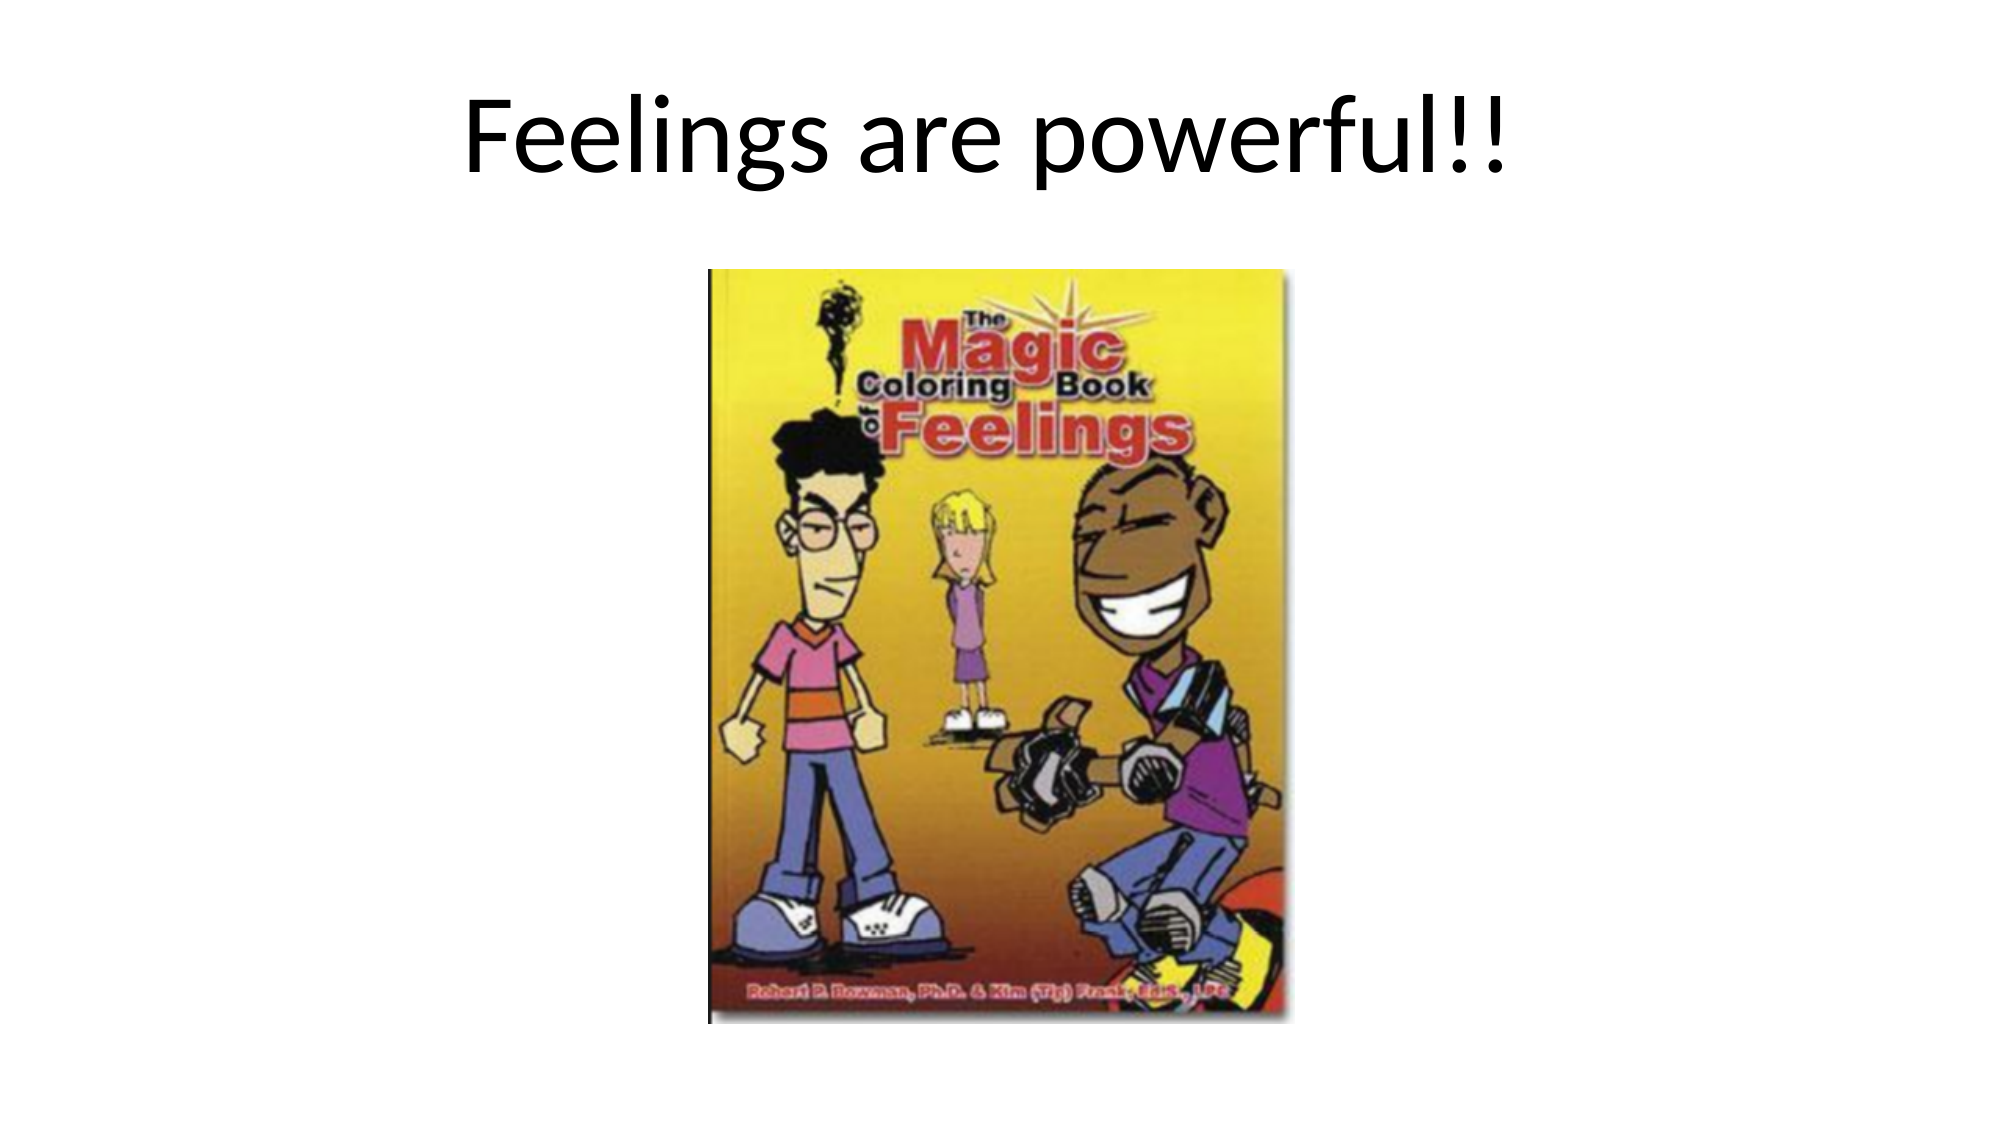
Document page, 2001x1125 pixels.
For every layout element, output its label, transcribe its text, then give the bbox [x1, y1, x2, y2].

text_box Feelings are powerful!! [446, 52, 1557, 203]
picture [708, 269, 1295, 1024]
